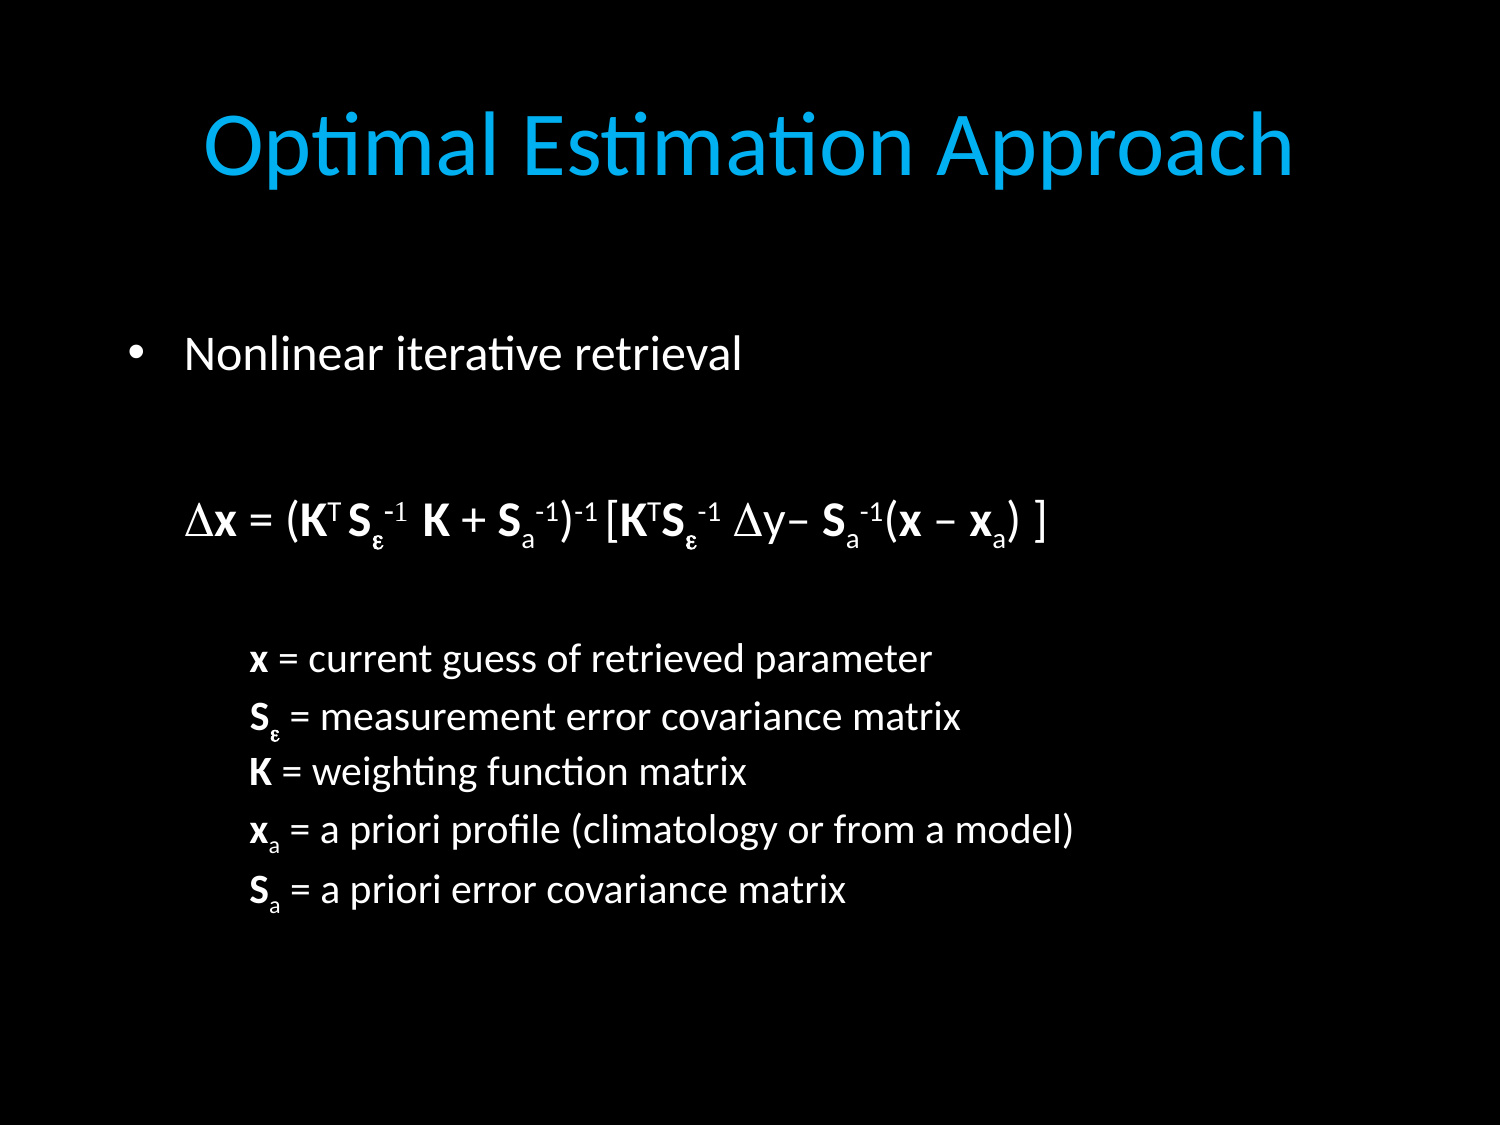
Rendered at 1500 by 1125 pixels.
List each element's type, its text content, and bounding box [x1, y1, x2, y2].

list Nonlinear iterative retrieval Dx = (KT Se-1 K + Sa-1)-1 [KTSe-1 Dy– Sa-1(x – xa) ] x = current guess of retrieved parameter Se = measurement error covariance matrix K = weighting function matrix xa = a priori profile (climatology or from a model) Sa = a priori error covariance matrix [112, 249, 1450, 950]
title Optimal Estimation Approach [75, 45, 1425, 233]
